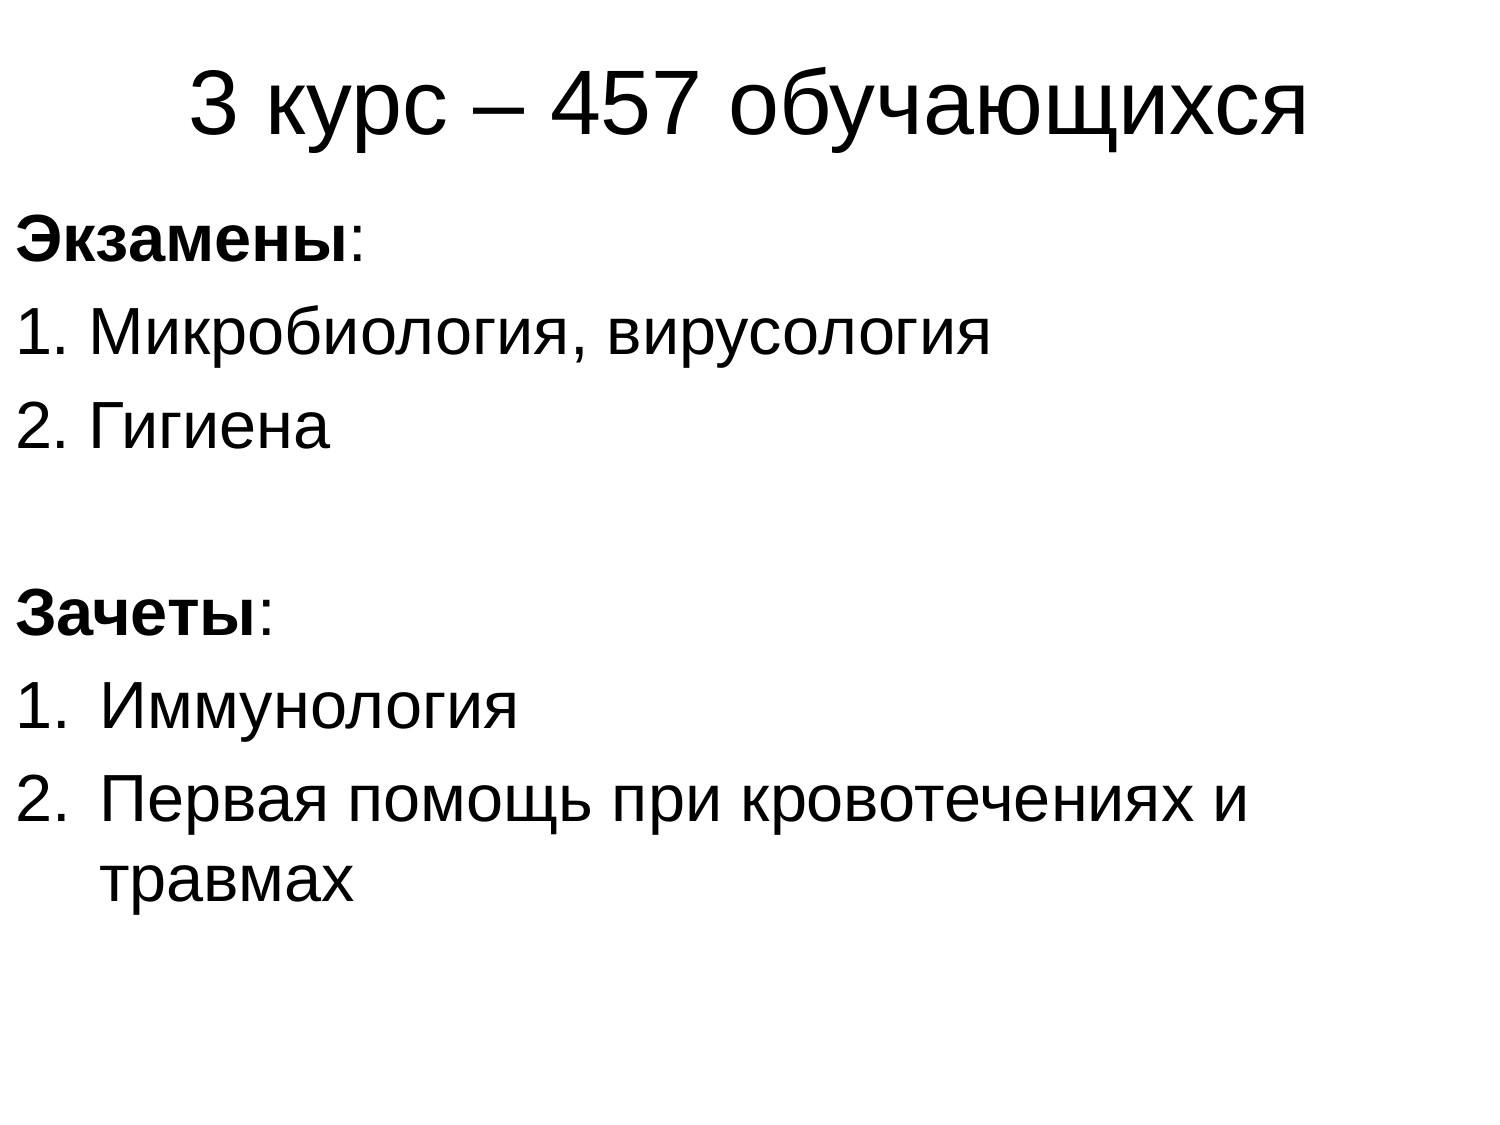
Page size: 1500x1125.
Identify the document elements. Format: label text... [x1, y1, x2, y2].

title 3 курс – 457 обучающихся [75, 45, 1425, 150]
list Экзамены: 1. Микробиология, вирусология 2. Гигиена Зачеты: Иммунология Первая помощь при кровотечениях и травмах [0, 187, 1500, 1088]
